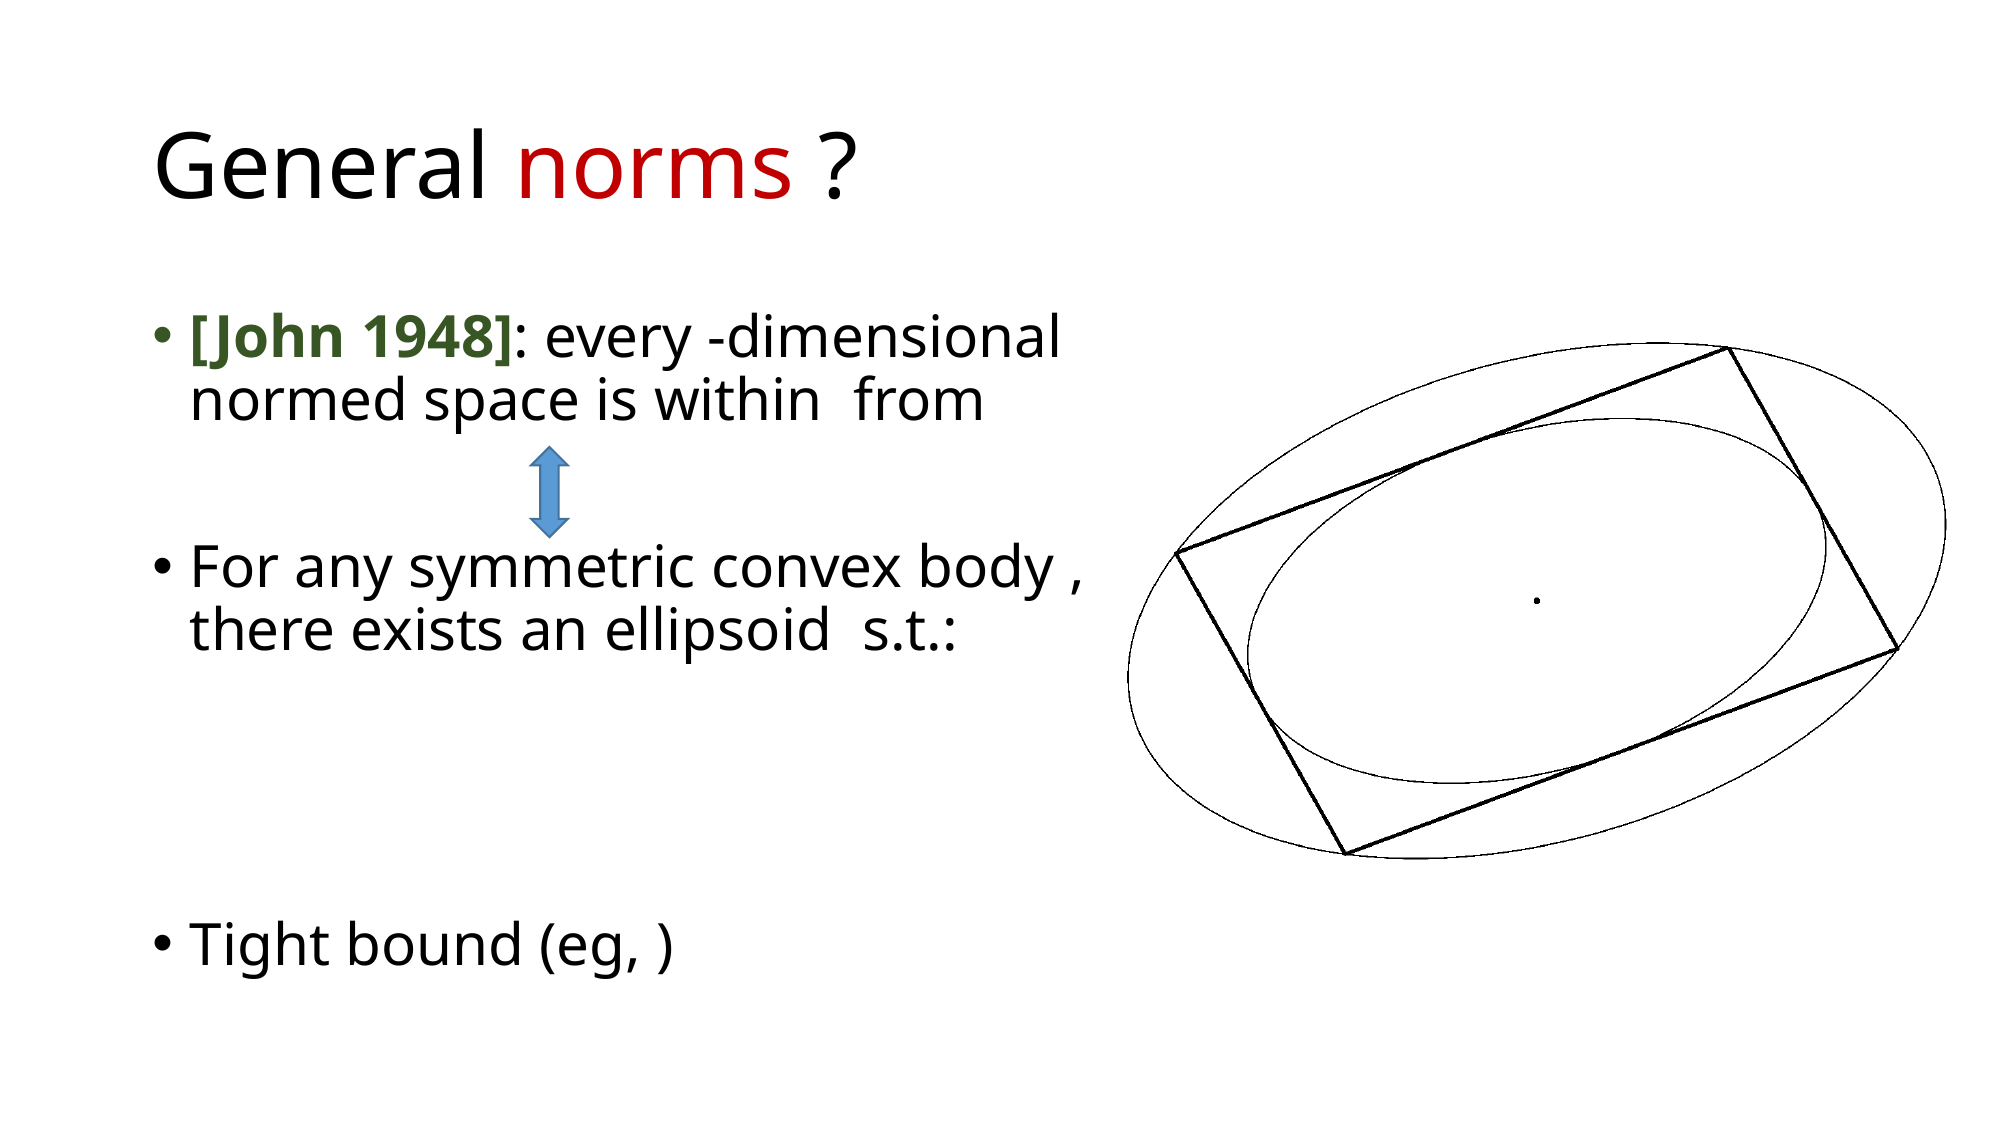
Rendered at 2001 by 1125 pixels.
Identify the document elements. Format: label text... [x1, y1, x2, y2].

text_box [528, 445, 571, 539]
picture [1126, 341, 1947, 860]
title General norms ? [137, 59, 1863, 278]
